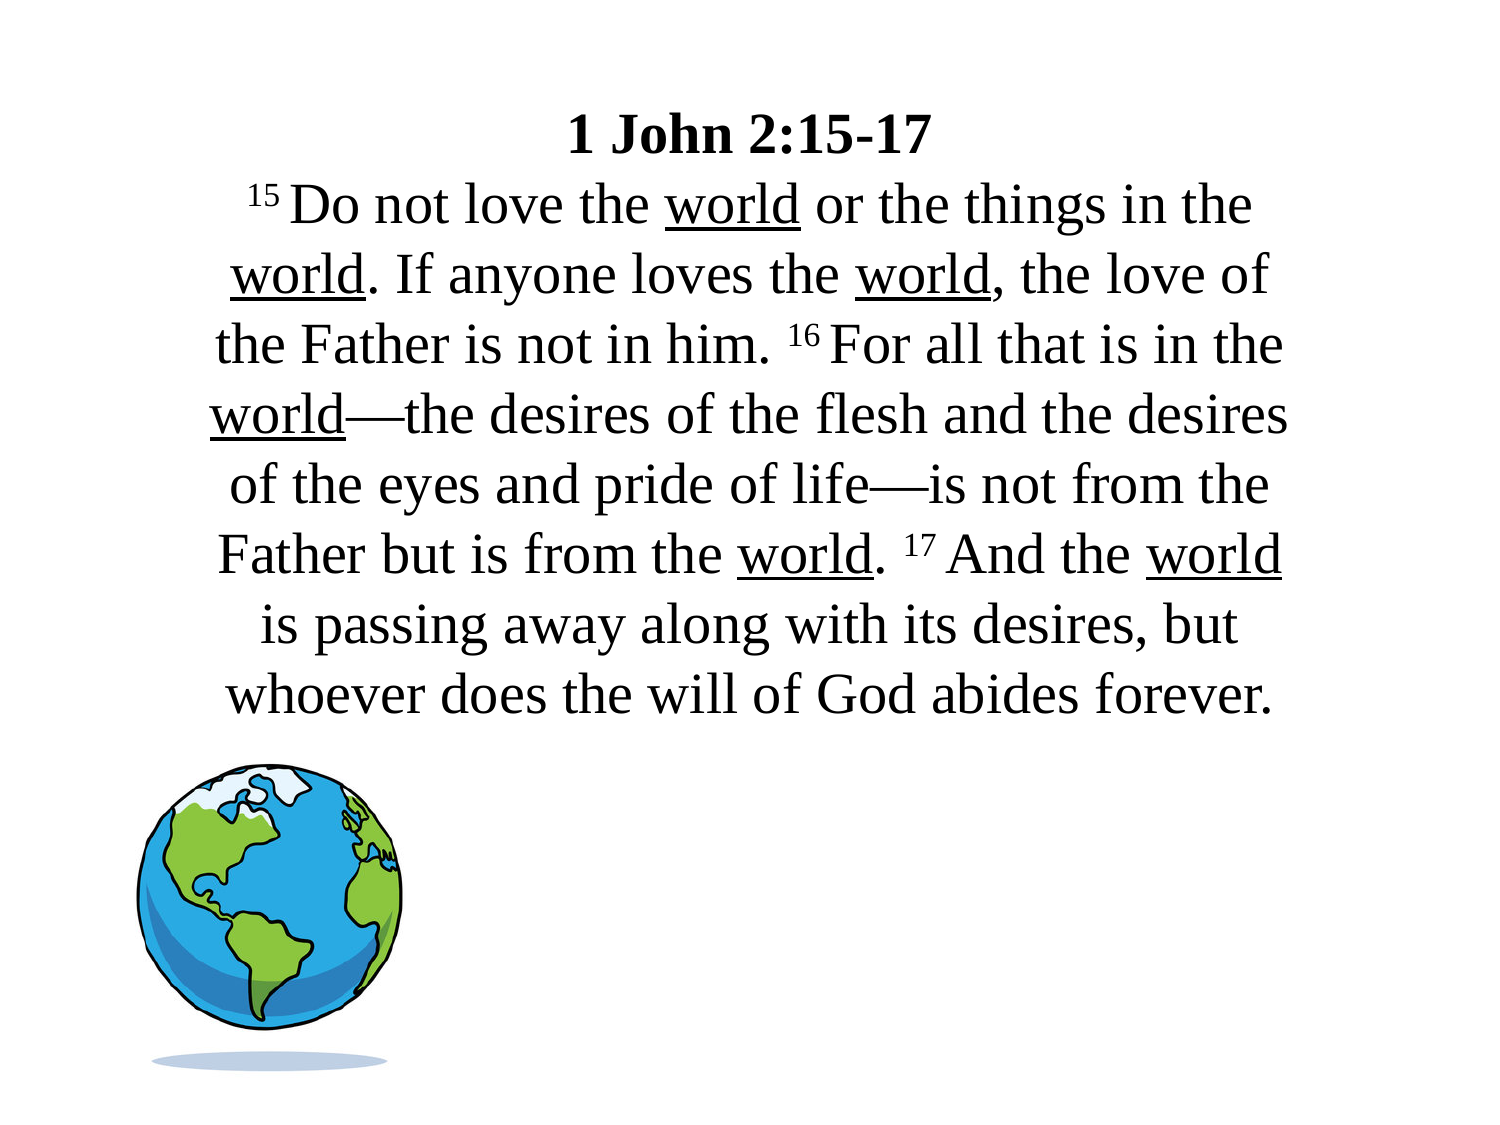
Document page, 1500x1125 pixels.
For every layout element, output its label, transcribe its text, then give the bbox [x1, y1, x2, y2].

text_box 1 John 2:15-17 15 Do not love the world or the things in the world. If anyone loves the world, the love of the Father is not in him. 16 For all that is in the world—the desires of the flesh and the desires of the eyes and pride of life—is not from the Father but is from the world. 17 And the world is passing away along with its desires, but whoever does the will of God abides forever. [189, 88, 1311, 733]
picture [96, 739, 442, 1085]
